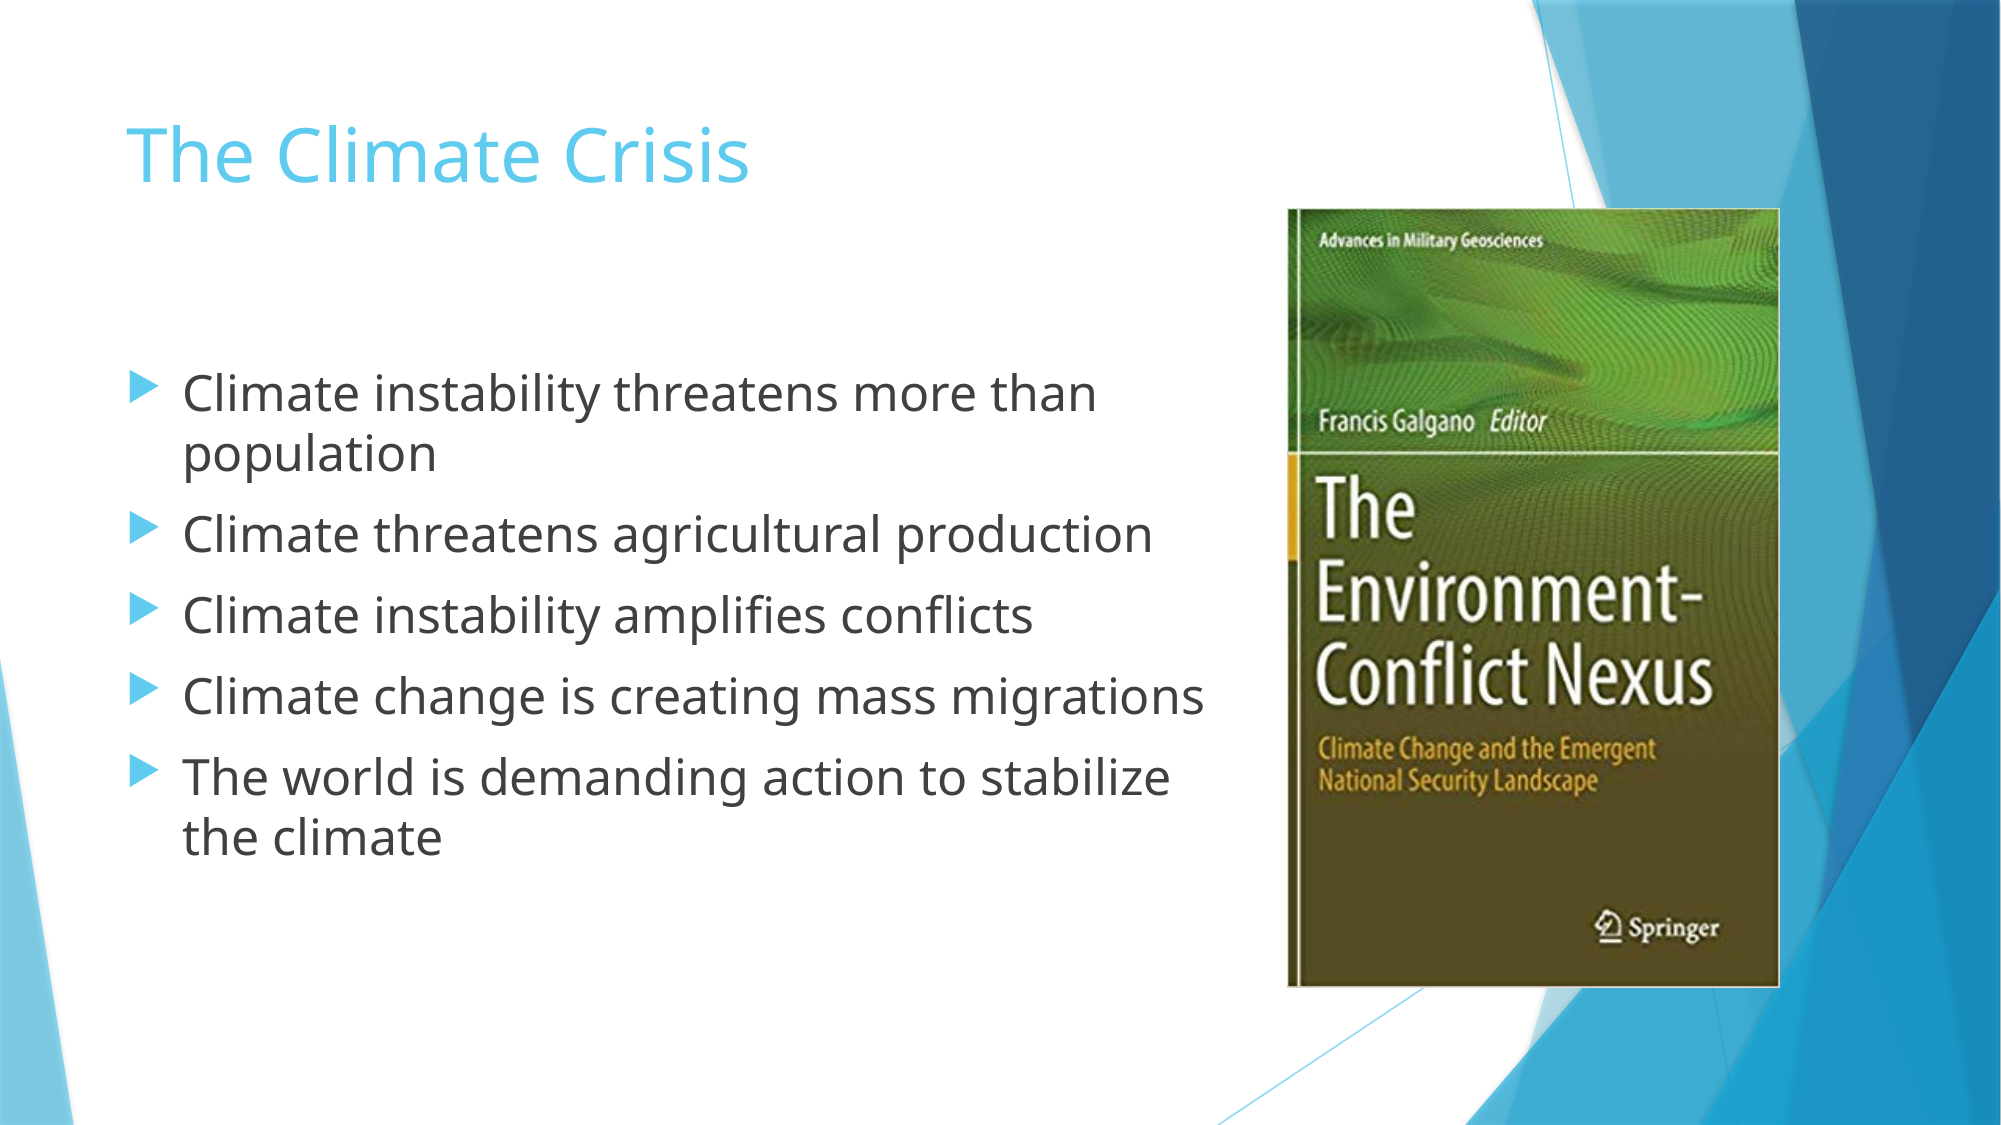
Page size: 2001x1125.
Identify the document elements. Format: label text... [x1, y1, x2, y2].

list Climate instability threatens more than population Climate threatens agricultural production Climate instability amplifies conflicts Climate change is creating mass migrations The world is demanding action to stabilize the climate [111, 354, 1259, 992]
picture [1286, 207, 1780, 989]
title The Climate Crisis [111, 99, 1522, 317]
